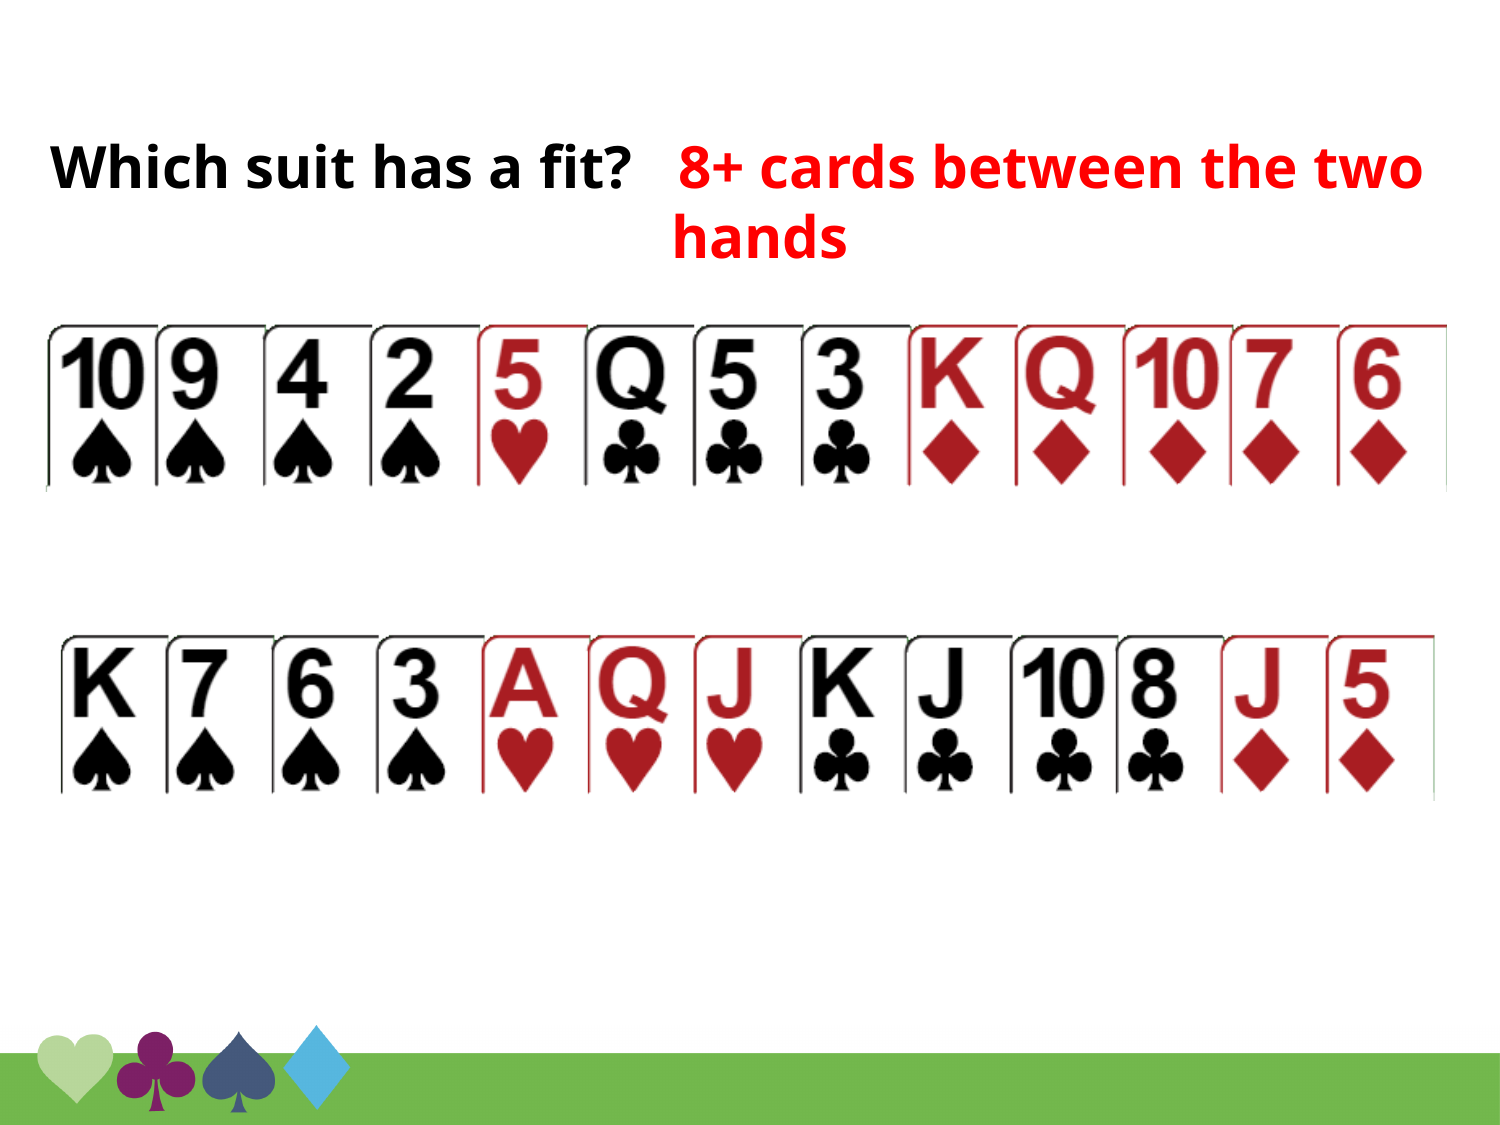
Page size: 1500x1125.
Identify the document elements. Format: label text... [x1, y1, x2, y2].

picture [0, 1025, 1500, 1125]
text_box Which suit has a fit? 8+ cards between the two hands [22, 122, 1452, 232]
picture [41, 323, 1447, 492]
picture [60, 632, 1436, 801]
